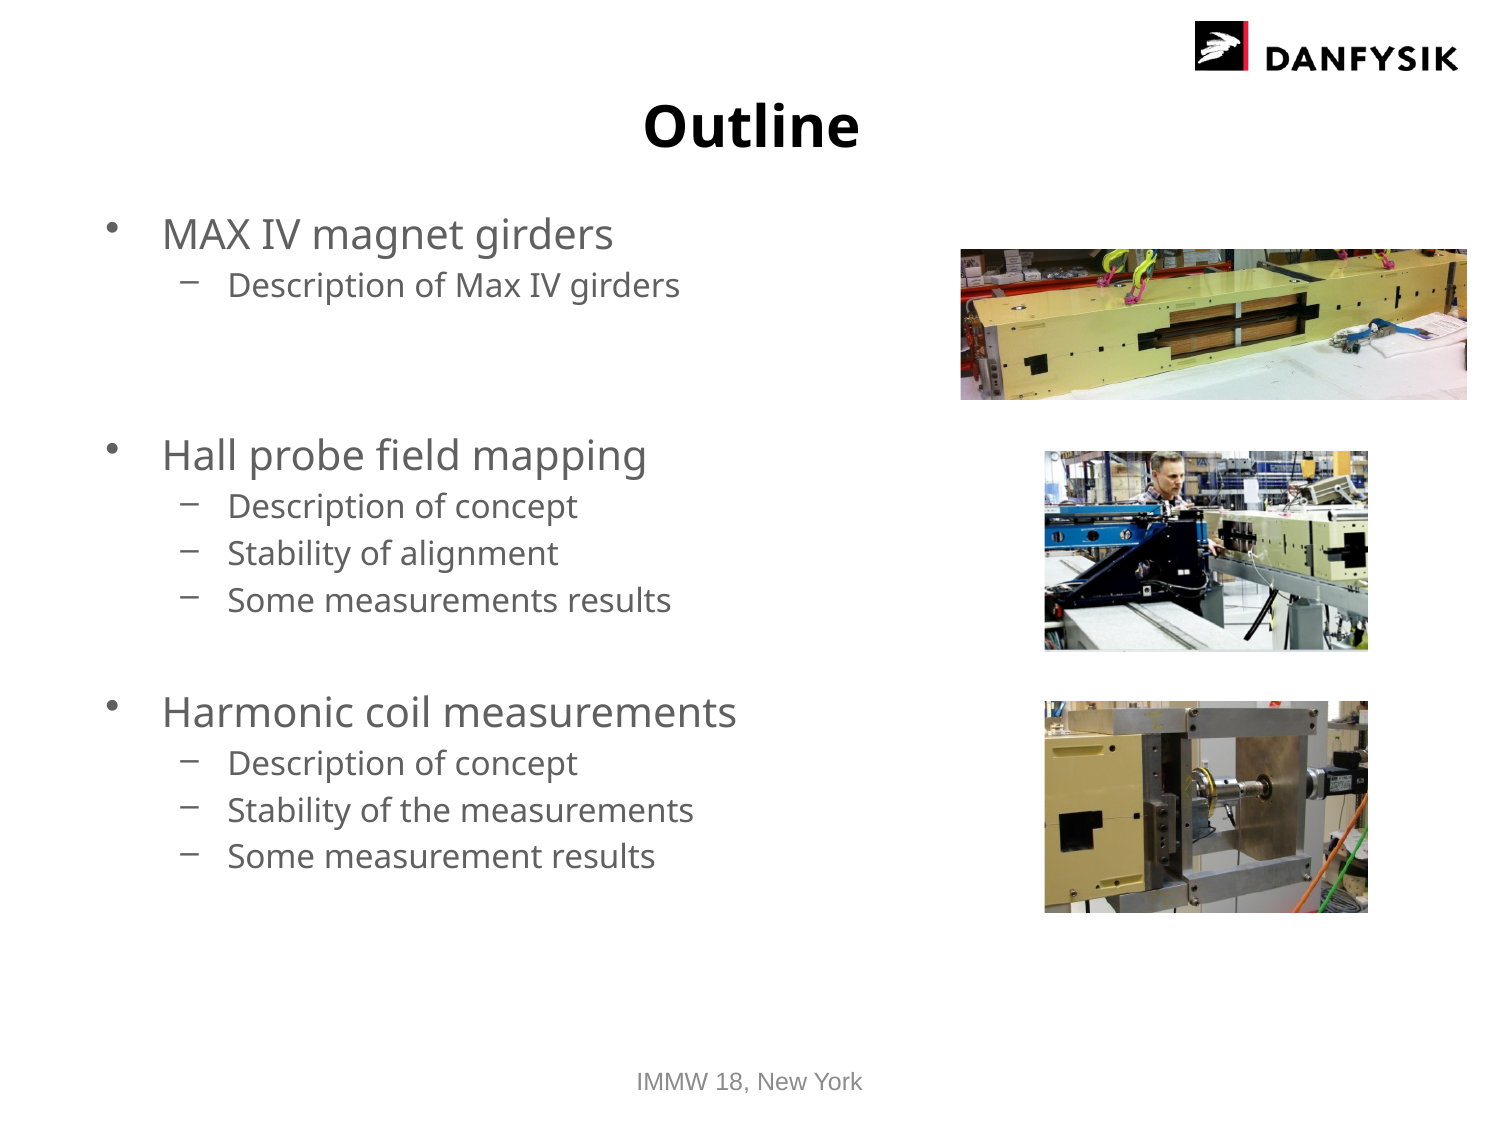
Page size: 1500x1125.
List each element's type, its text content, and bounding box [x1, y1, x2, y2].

picture [1044, 700, 1369, 913]
picture [1044, 451, 1369, 652]
picture [960, 249, 1468, 401]
title Outline [76, 59, 1428, 190]
text_box MAX IV magnet girders Description of Max IV girders Hall probe field mapping Description of concept Stability of alignment Some measurements results Harmonic coil measurements Description of concept Stability of the measurements Some measurement results [90, 200, 943, 1010]
footer IMMW 18, New York [512, 1058, 988, 1103]
picture [1195, 21, 1458, 71]
